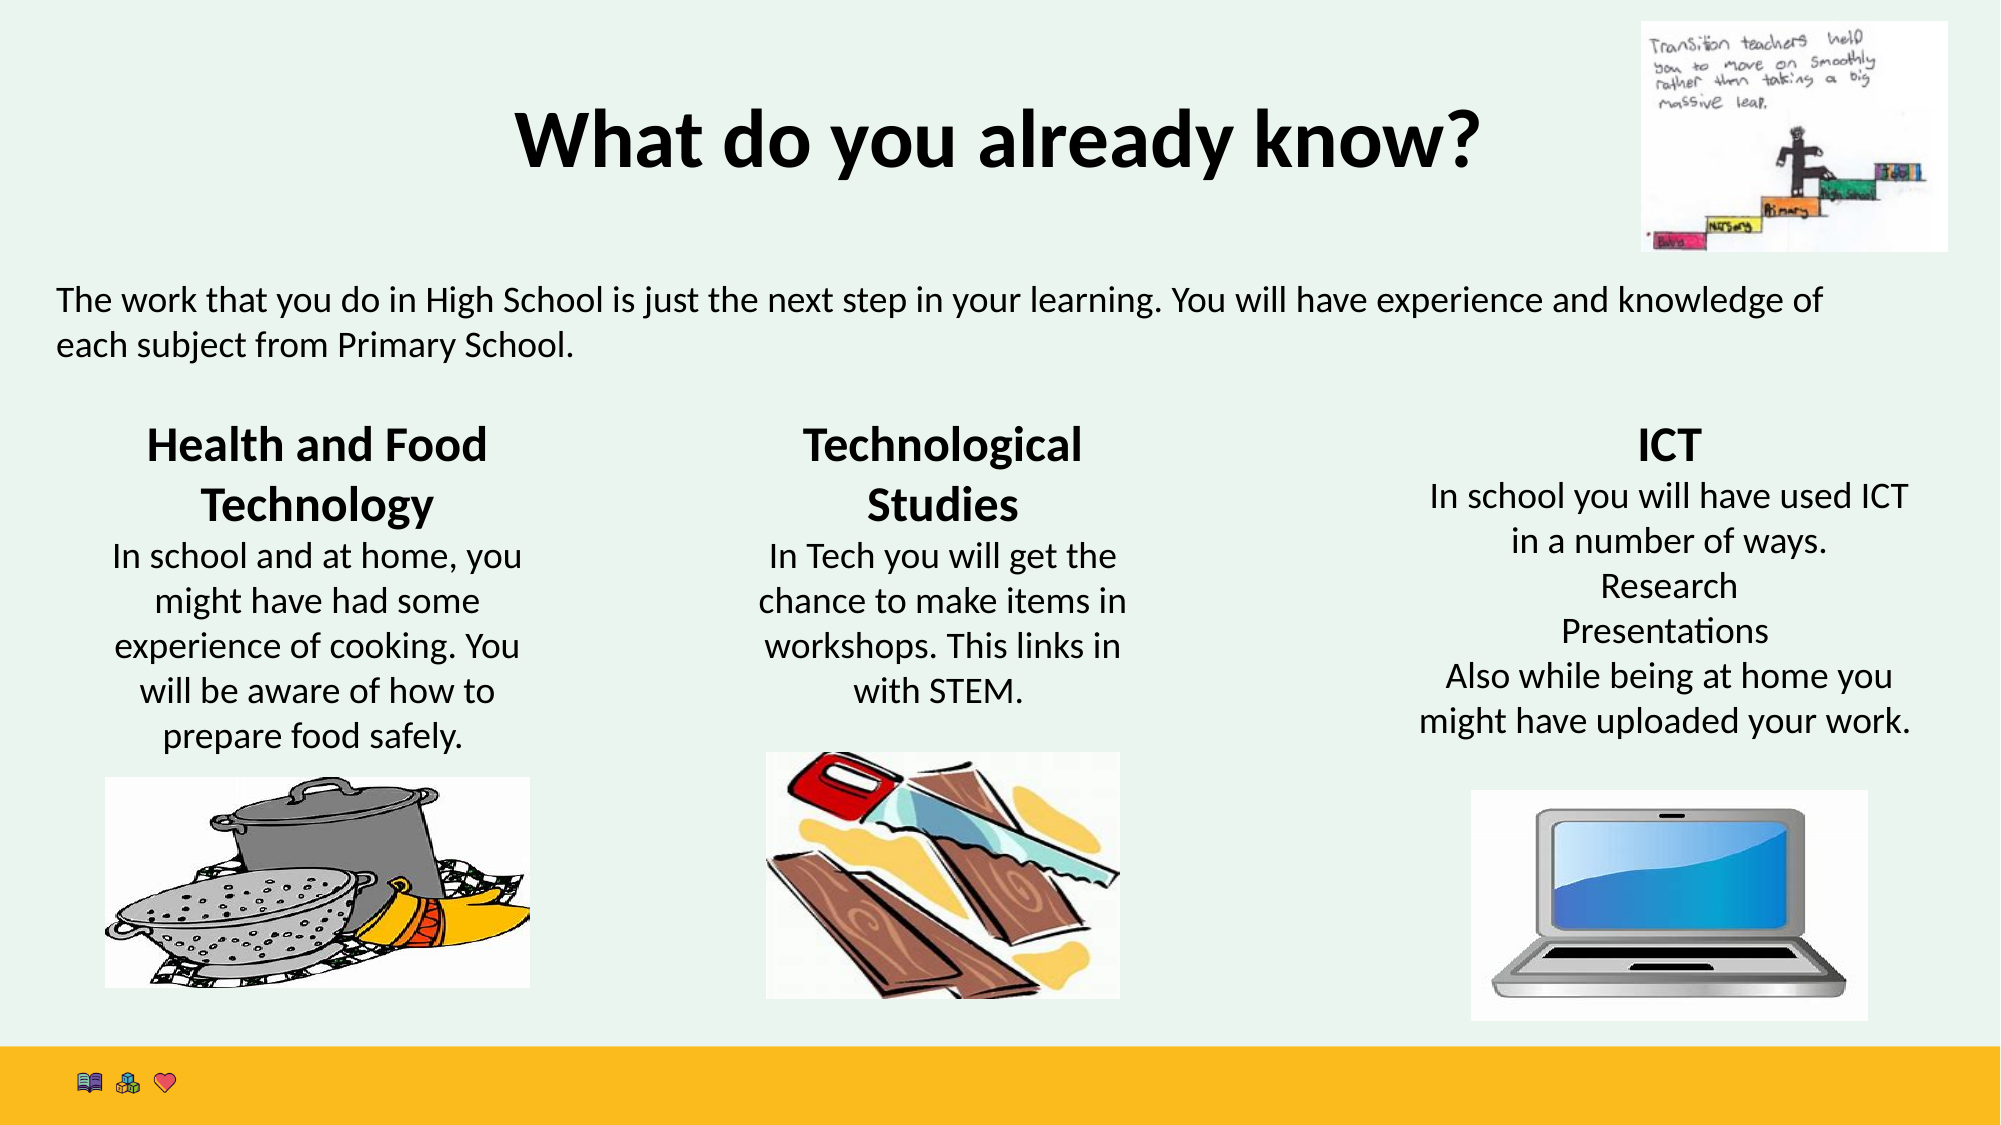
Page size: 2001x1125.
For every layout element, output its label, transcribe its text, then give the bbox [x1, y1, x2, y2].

title What do you already know? [99, 88, 1641, 223]
text_box ICT In school you will have used ICT in a number of ways. Research Presentations Also while being at home you might have uploaded your work. [1401, 404, 1938, 749]
text_box The work that you do in High School is just the next step in your learning. You will have experience and knowledge of each subject from Primary School. [41, 267, 1877, 463]
text_box Health and Food Technology In school and at home, you might have had some experience of cooking. You will be aware of how to prepare food safely. [81, 404, 555, 764]
picture [0, 0, 2001, 1125]
text_box Technological Studies In Tech you will get the chance to make items in workshops. This links in with STEM. [713, 404, 1173, 719]
